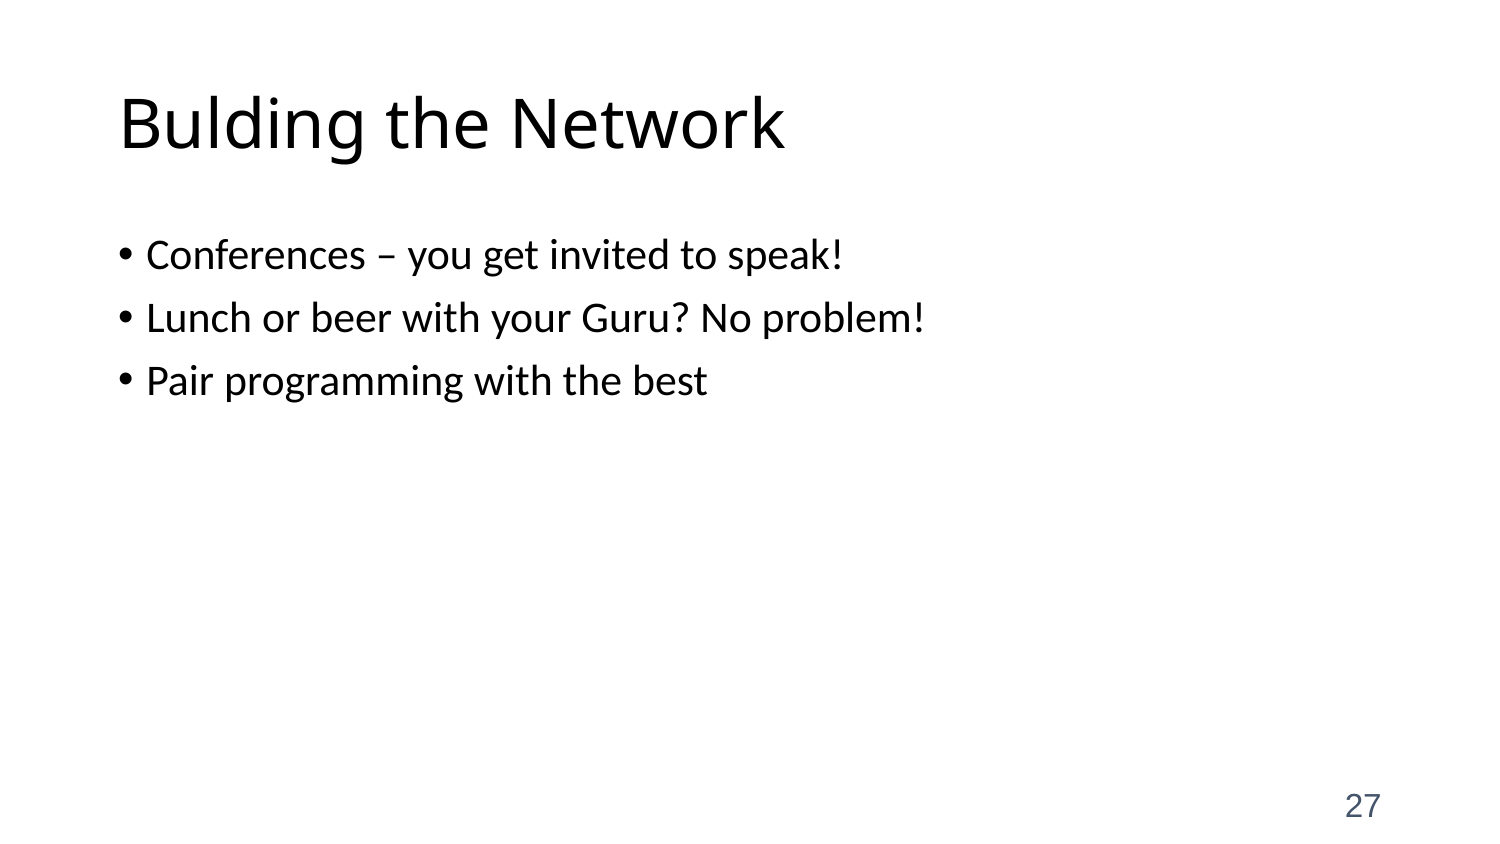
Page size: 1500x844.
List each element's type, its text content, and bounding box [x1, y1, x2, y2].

list Conferences – you get invited to speak! Lunch or beer with your Guru? No problem! Pair programming with the best [103, 224, 1397, 760]
title Bulding the Network [103, 44, 1397, 208]
slide_number 27 [1059, 782, 1397, 827]
